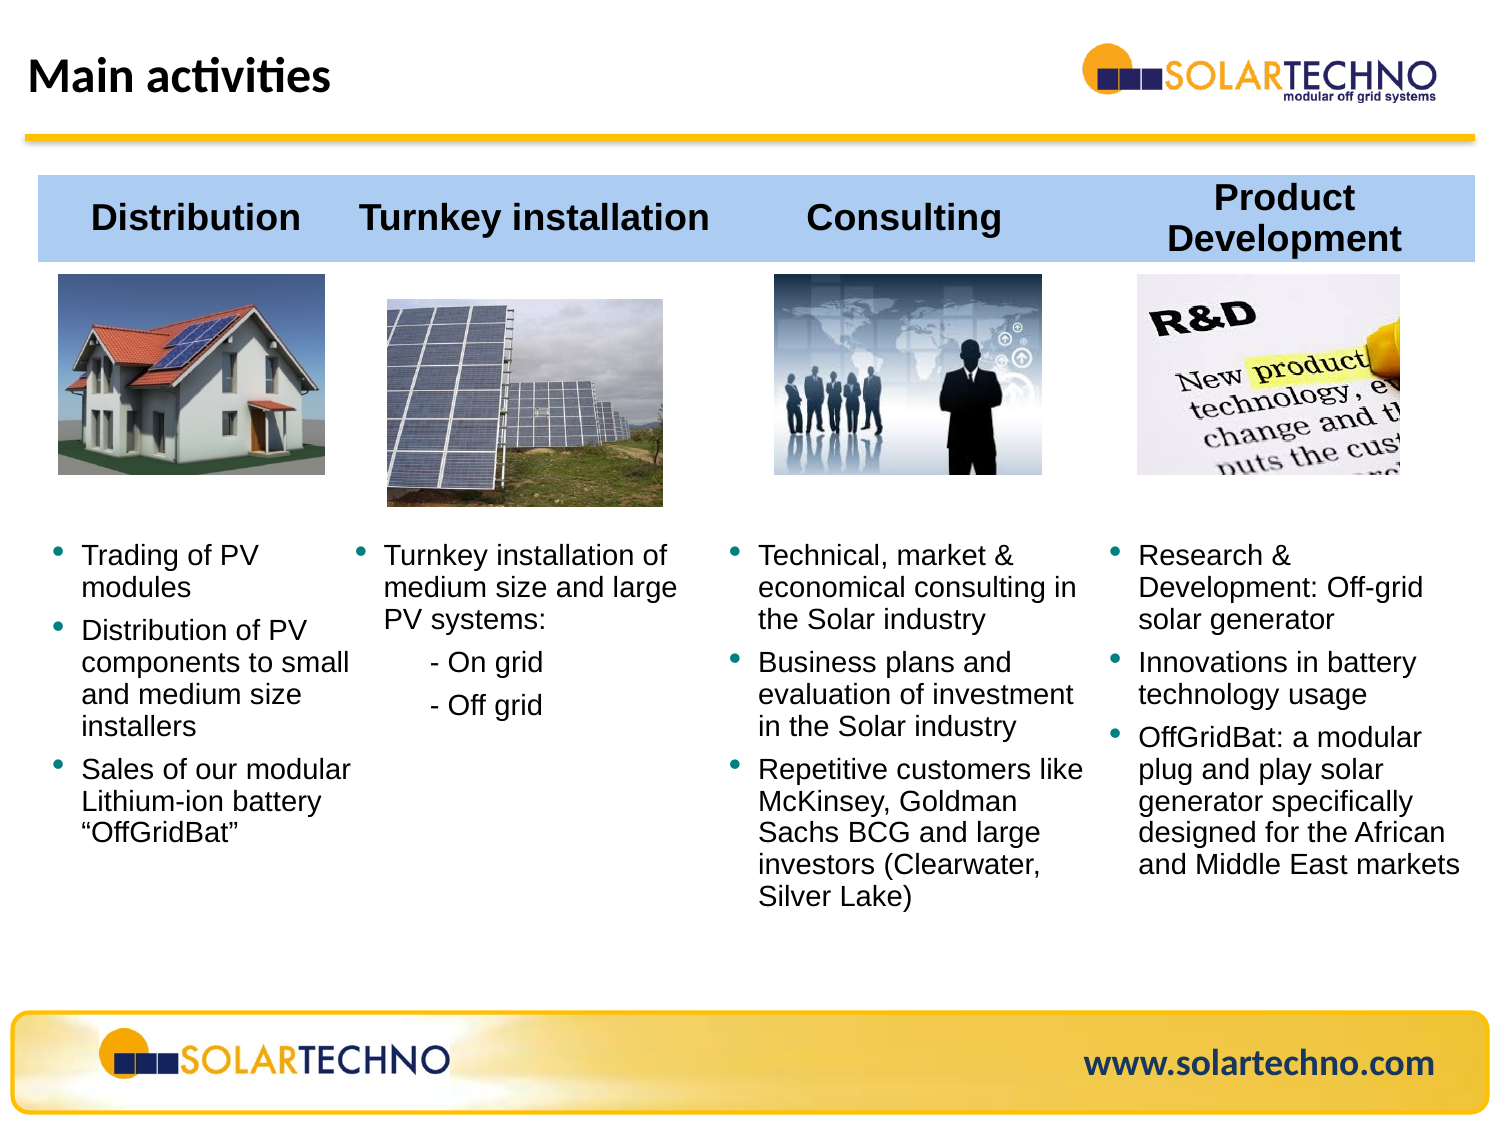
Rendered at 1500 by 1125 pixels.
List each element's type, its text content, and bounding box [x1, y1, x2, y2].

picture [1137, 274, 1401, 476]
picture [99, 1028, 450, 1095]
table_header Distribution [38, 175, 355, 262]
picture [58, 274, 326, 476]
picture [774, 274, 1043, 476]
table_cell Technical, market & economical consulting in the Solar industry Business plans and evaluation of investment in the Solar industry Repetitive customers like McKinsey, Goldman Sachs BCG and large investors (Clearwater, Silver Lake) [714, 453, 1095, 952]
table_cell [1095, 262, 1475, 453]
picture [387, 299, 663, 507]
picture [1078, 39, 1442, 112]
table_header Turnkey installation [355, 175, 714, 262]
table_header Product Development [1095, 175, 1475, 262]
table_cell Trading of PV modules Distribution of PV components to small and medium size installers Sales of our modular Lithium-ion battery “OffGridBat” [38, 453, 355, 952]
text_box Main activities [12, 35, 750, 111]
table_cell [355, 262, 714, 453]
text_box [10, 1010, 1490, 1115]
table_cell [714, 262, 1095, 453]
table_cell [38, 262, 355, 453]
table_cell Research & Development: Off-grid solar generator Innovations in battery technology usage OffGridBat: a modular plug and play solar generator specifically designed for the African and Middle East markets [1095, 453, 1475, 952]
text_box www.solartechno.com [1068, 1030, 1451, 1091]
table_cell Turnkey installation of medium size and large PV systems: - On grid - Off grid [355, 453, 714, 952]
table_header Consulting [714, 175, 1095, 262]
